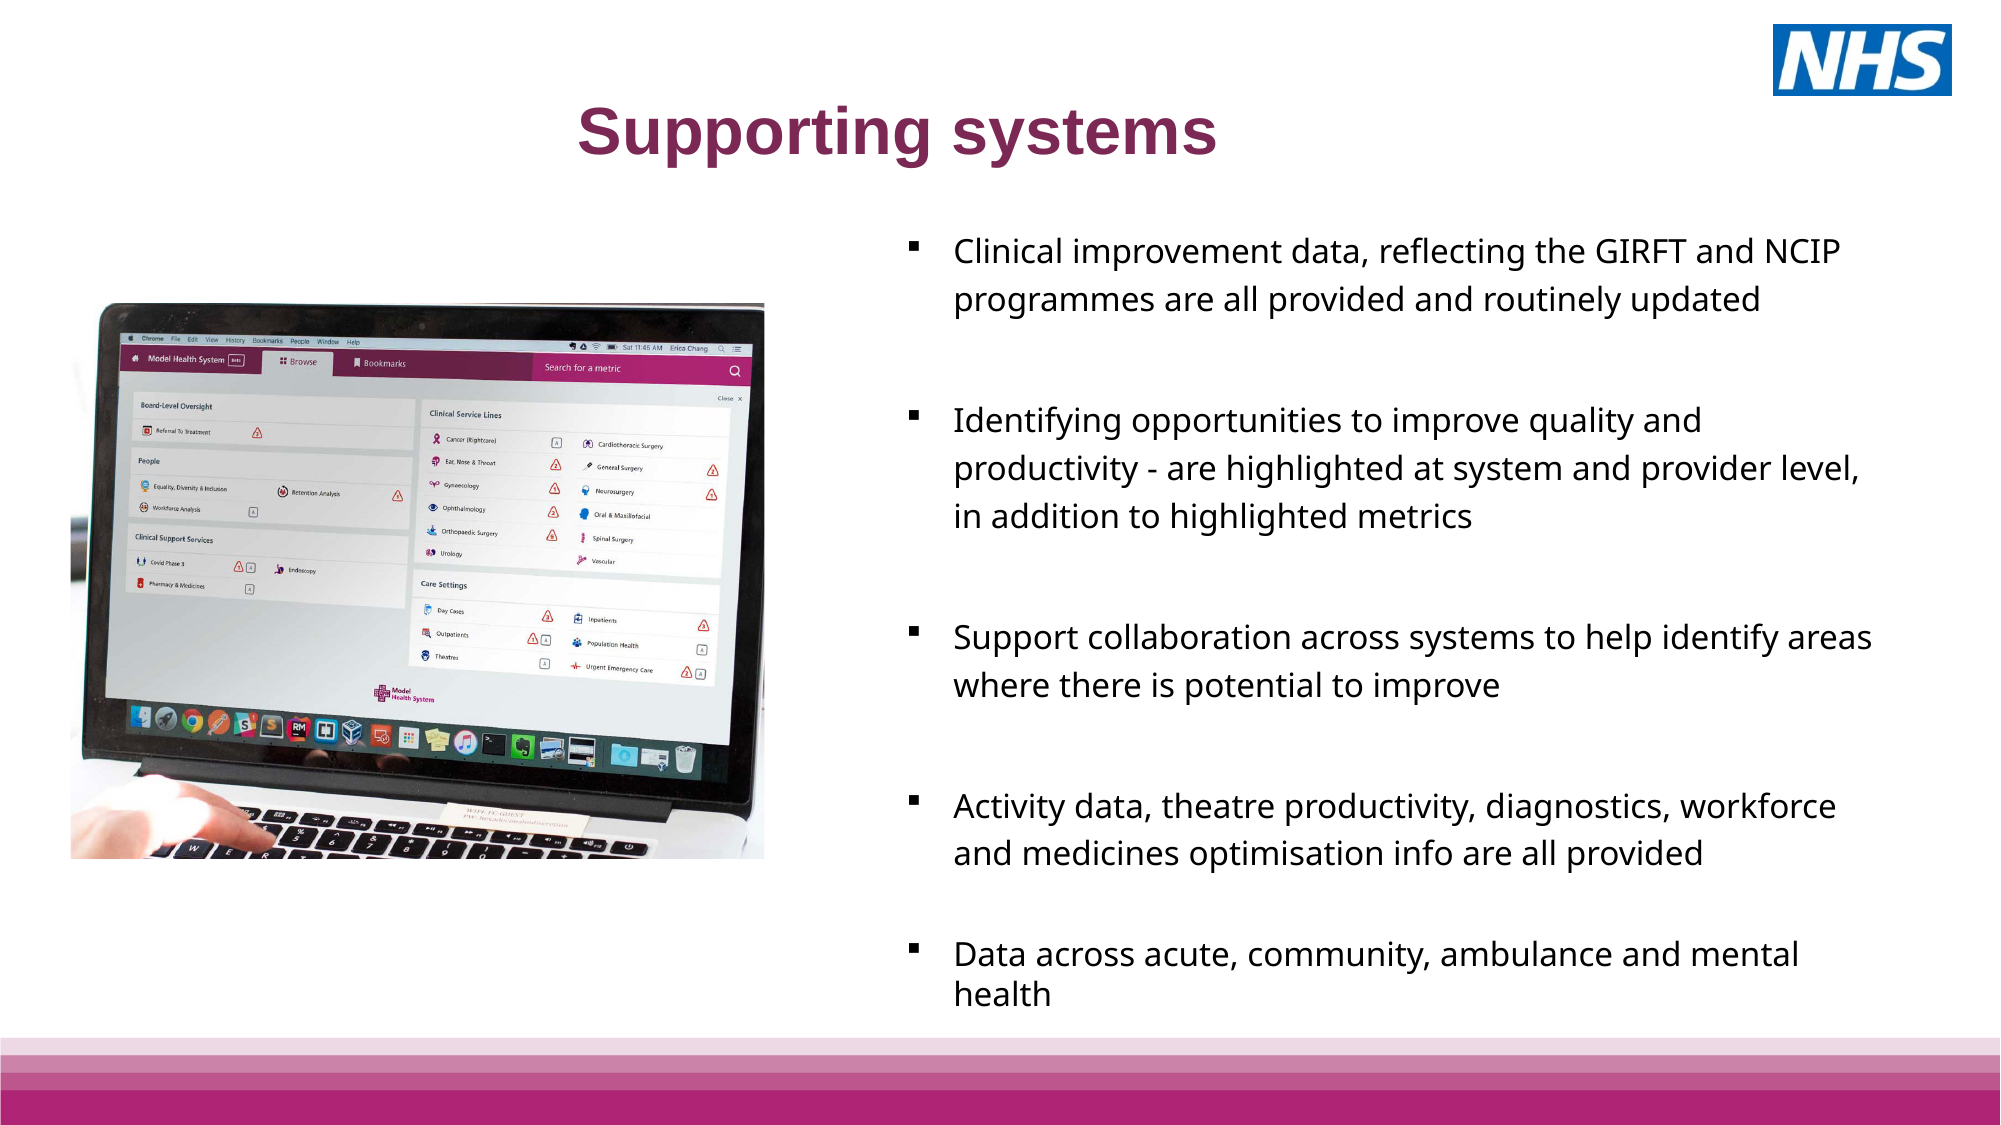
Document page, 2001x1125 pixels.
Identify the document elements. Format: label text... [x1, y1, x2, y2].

picture [70, 303, 765, 859]
title Supporting systems [102, 71, 1694, 195]
picture [0, 1016, 2000, 1125]
text_box Clinical improvement data, reflecting the GIRFT and NCIP programmes are all provided and routinely updated Identifying opportunities to improve quality and productivity - are highlighted at system and provider level, in addition to highlighted metrics Support collaboration across systems to help identify areas where there is potential to improve Activity data, theatre productivity, diagnostics, workforce and medicines optimisation info are all provided Data across acute, community, ambulance and mental health [891, 215, 1892, 1021]
picture [1773, 24, 1952, 96]
